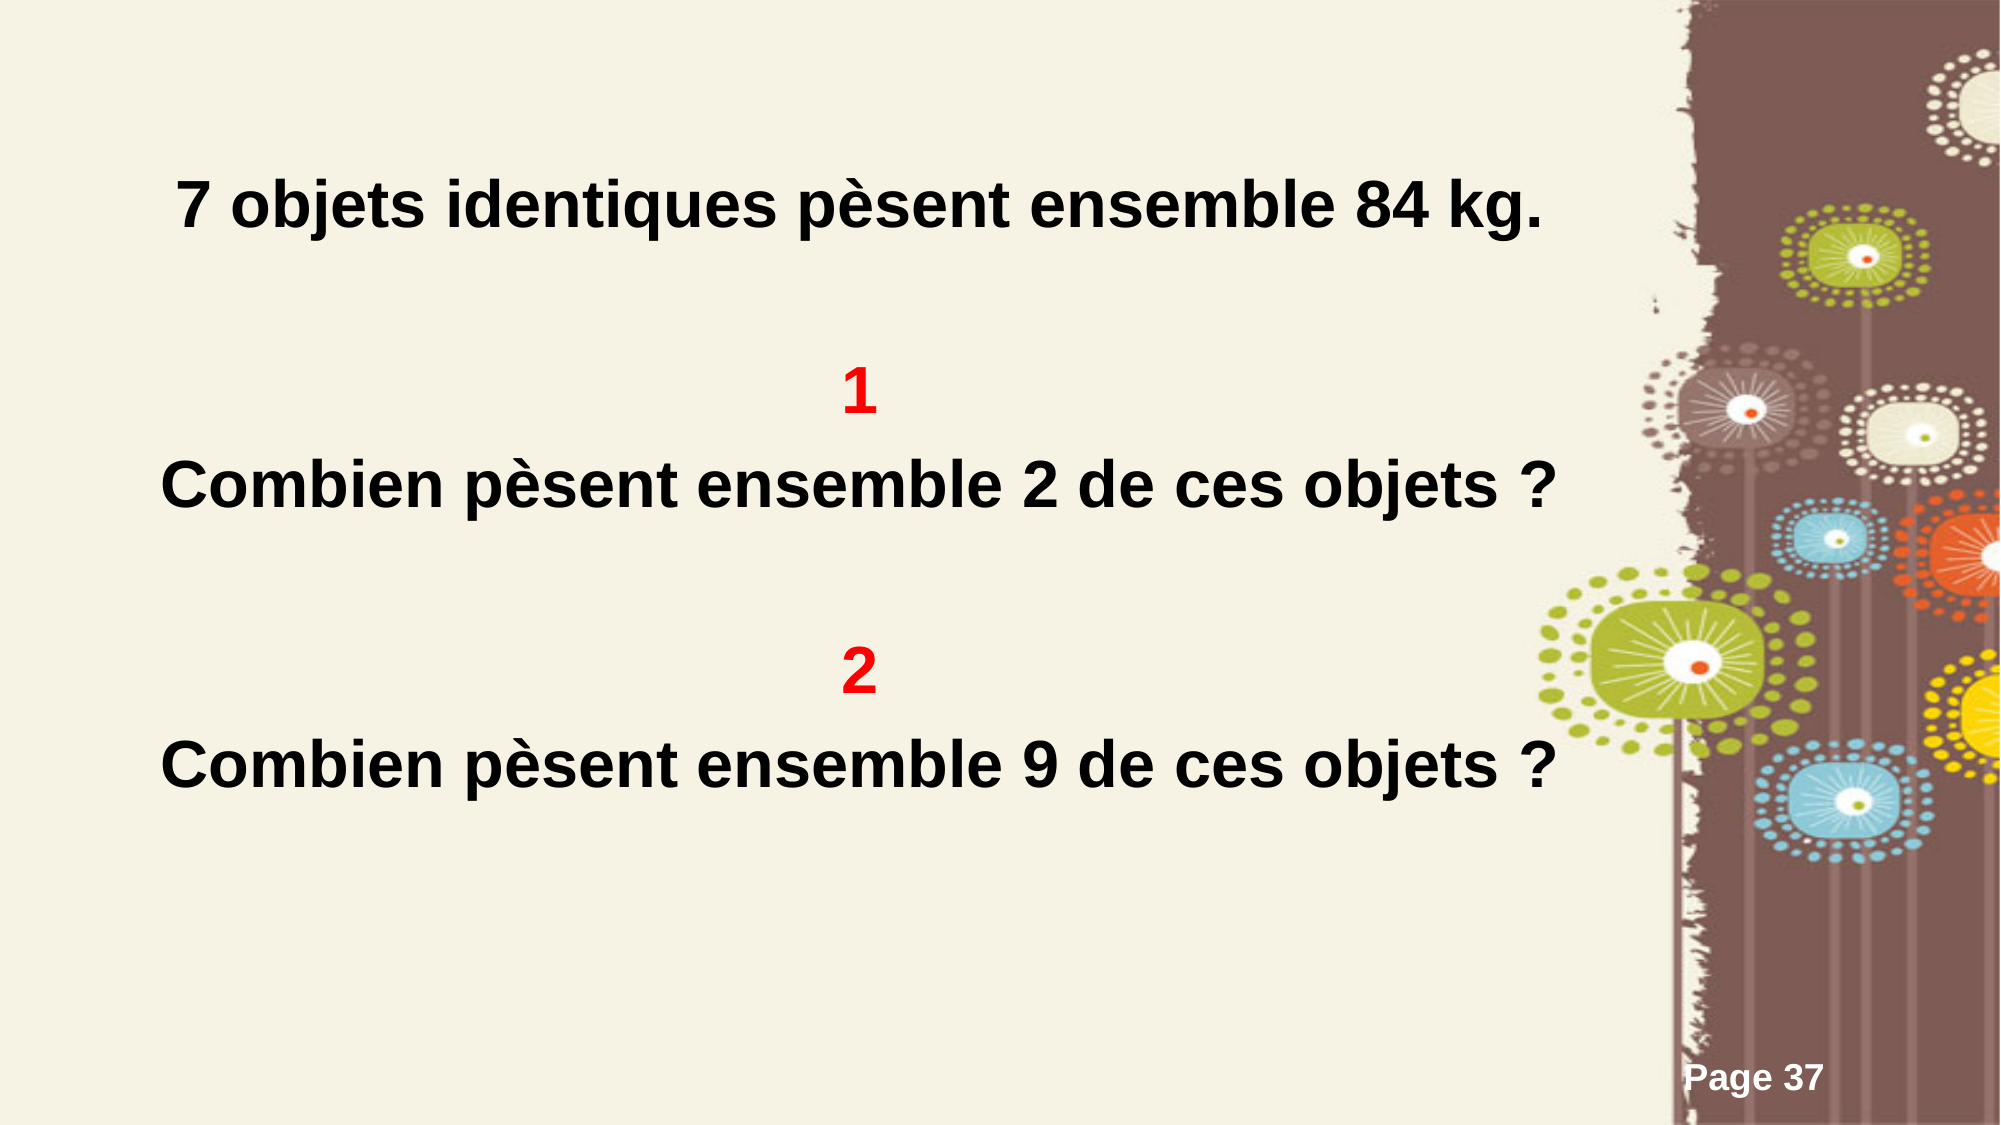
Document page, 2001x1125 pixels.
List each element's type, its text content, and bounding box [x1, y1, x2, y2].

list 7 objets identiques pèsent ensemble 84 kg. 1 Combien pèsent ensemble 2 de ces objets ? 2 Combien pèsent ensemble 9 de ces objets ? [0, 153, 1723, 971]
picture [0, 0, 2000, 1125]
